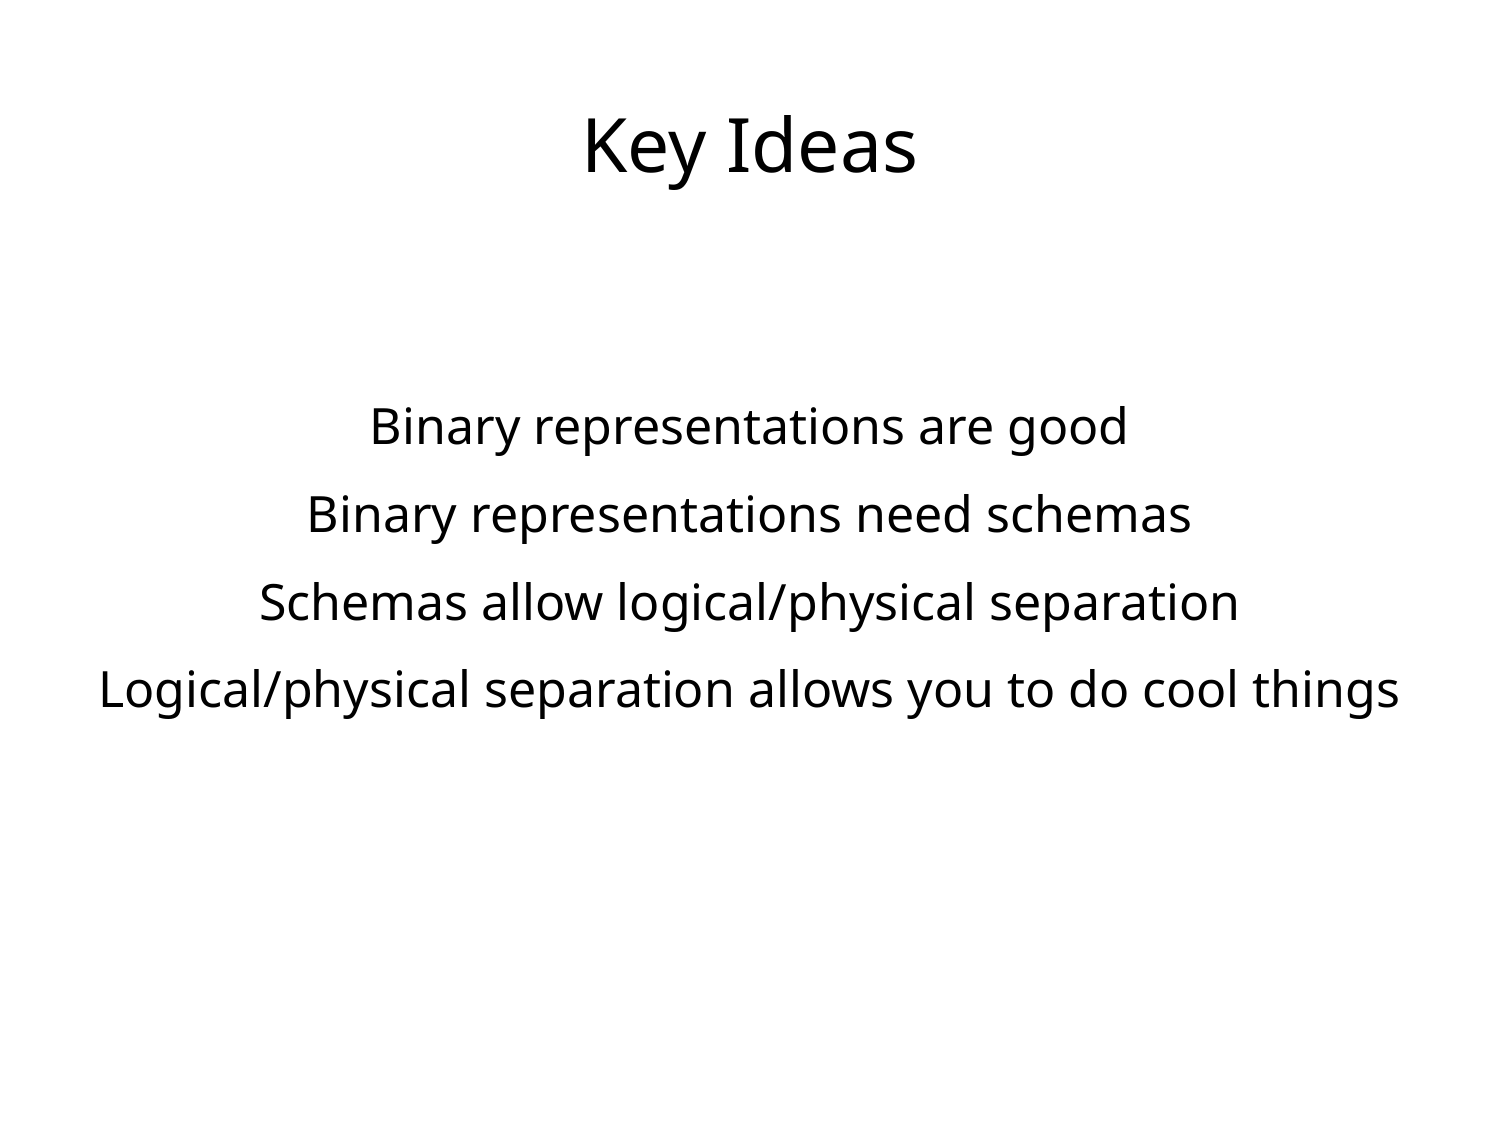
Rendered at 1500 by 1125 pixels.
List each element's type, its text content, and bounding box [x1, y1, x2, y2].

text_box Binary representations are good [0, 387, 1500, 463]
text_box Key Ideas [0, 90, 1500, 203]
text_box Schemas allow logical/physical separation [0, 563, 1500, 638]
text_box Logical/physical separation allows you to do cool things [0, 649, 1500, 725]
text_box Binary representations need schemas [0, 474, 1500, 550]
